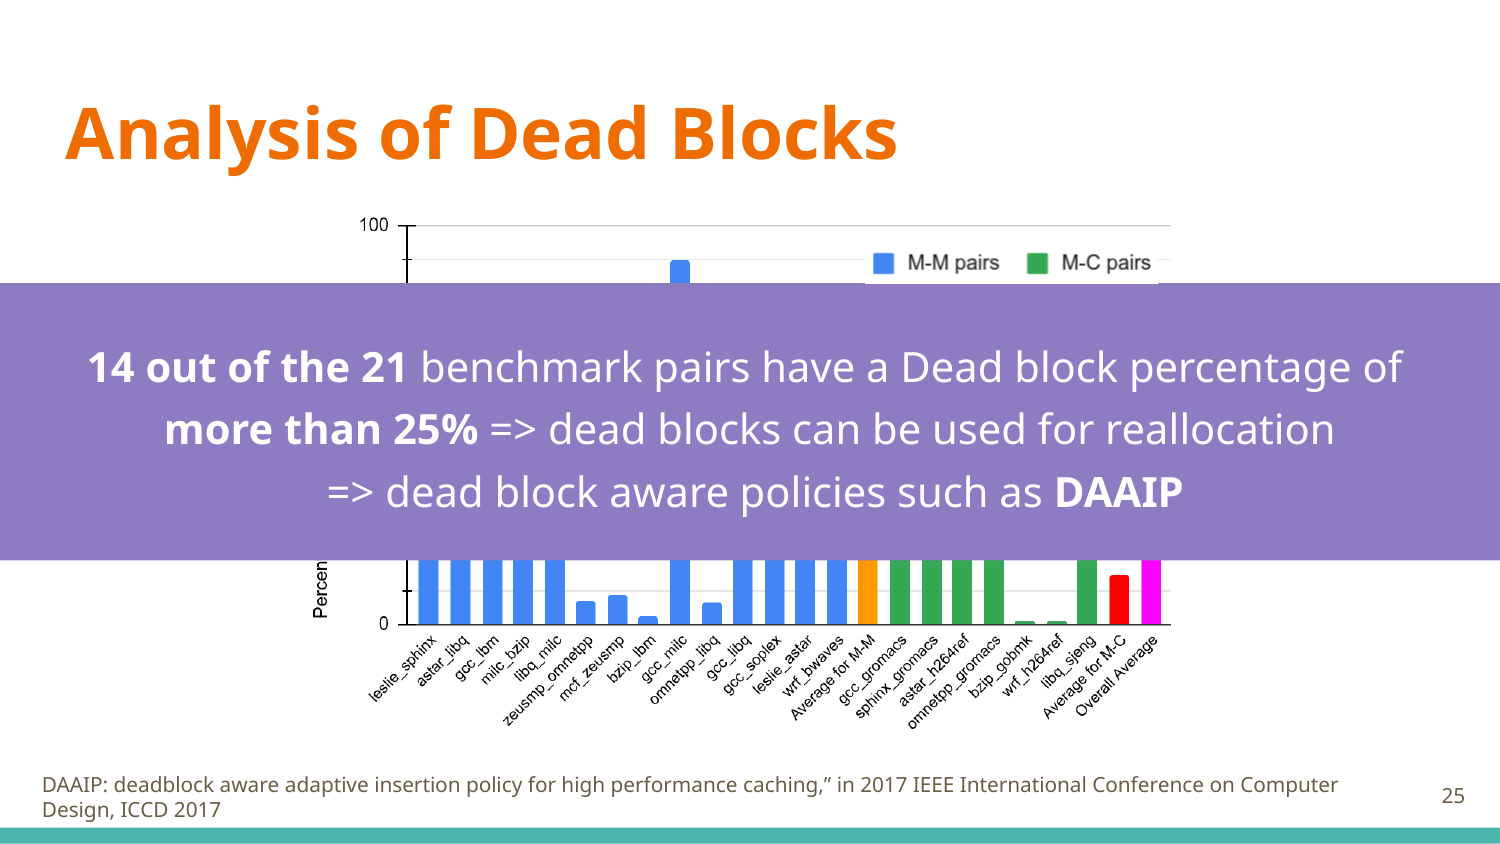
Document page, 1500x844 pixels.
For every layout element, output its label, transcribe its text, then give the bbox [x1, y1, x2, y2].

text_box 14 out of the 21 benchmark pairs have a Dead block percentage of more than 25% => dead blocks can be used for reallocation => dead block aware policies such as DAAIP [0, 283, 278, 561]
text_box 14 out of the 21 benchmark pairs have a Dead block percentage of more than 25% => dead blocks can be used for reallocation => dead block aware policies such as DAAIP [1204, 283, 1500, 561]
picture [283, 188, 1199, 755]
text_box <number> [1425, 764, 1480, 830]
text_box DAAIP: deadblock aware adaptive insertion policy for high performance caching,” in 2017 IEEE International Conference on Computer Design, ICCD 2017 [27, 756, 1425, 837]
text_box Analysis of Dead Blocks [51, 72, 1449, 189]
